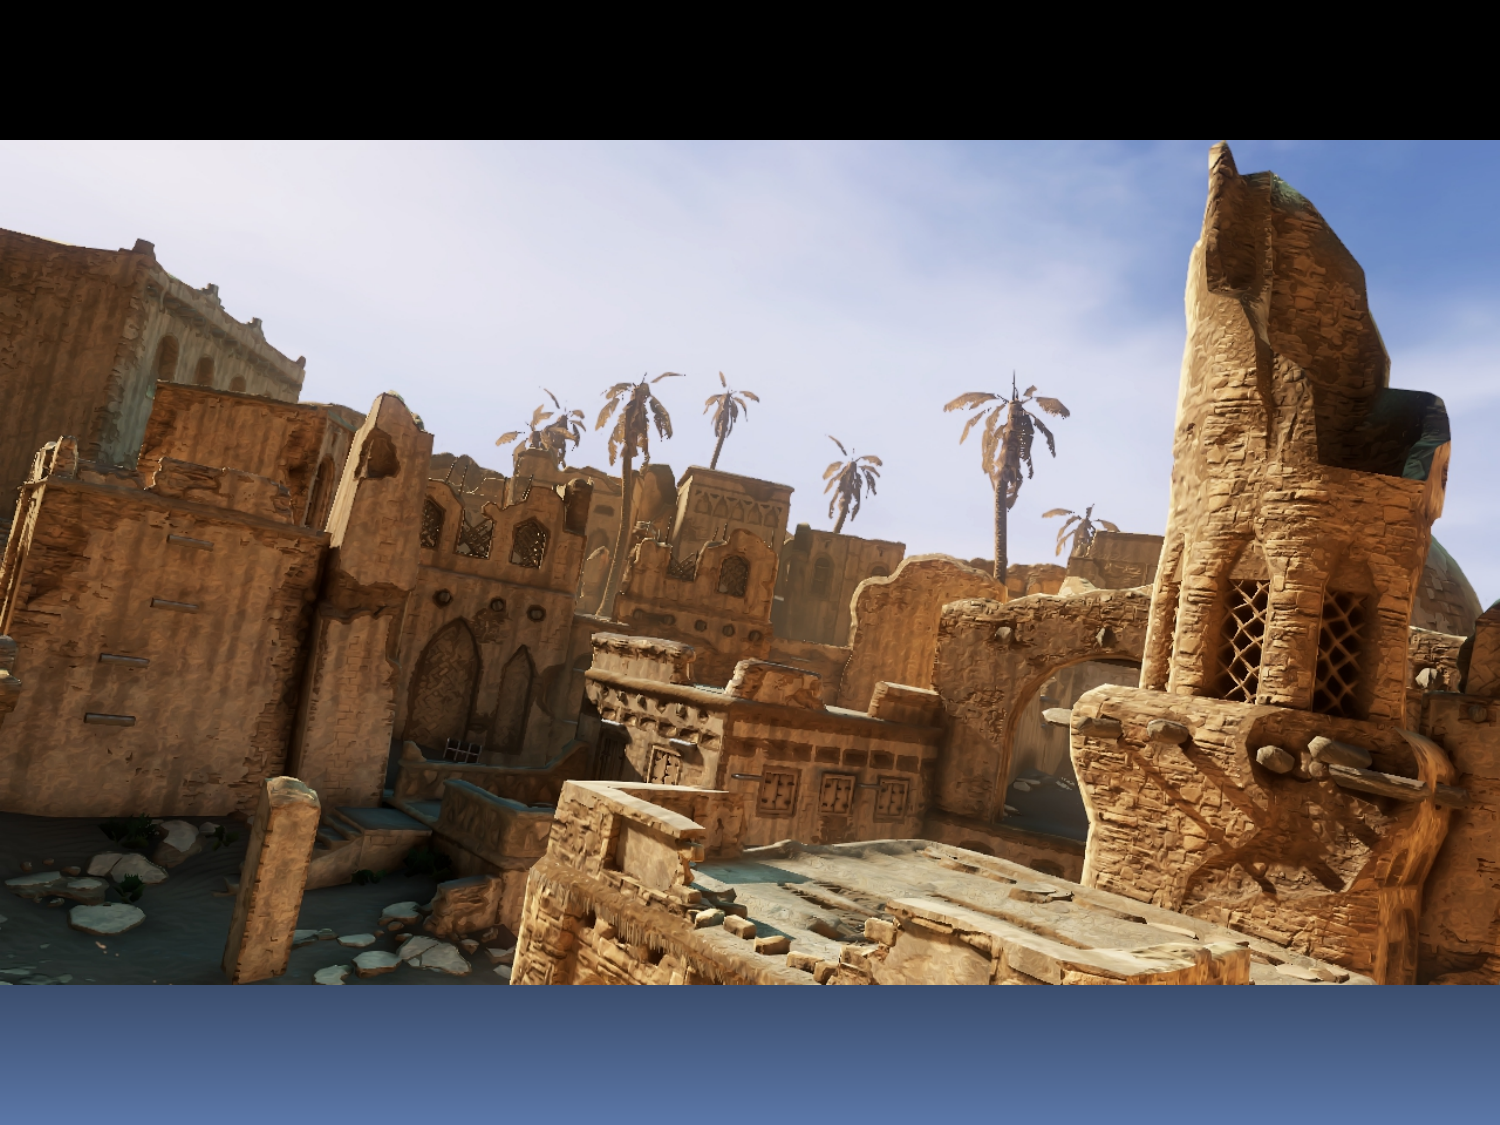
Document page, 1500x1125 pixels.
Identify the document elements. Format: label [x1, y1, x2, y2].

picture [0, 140, 1500, 985]
